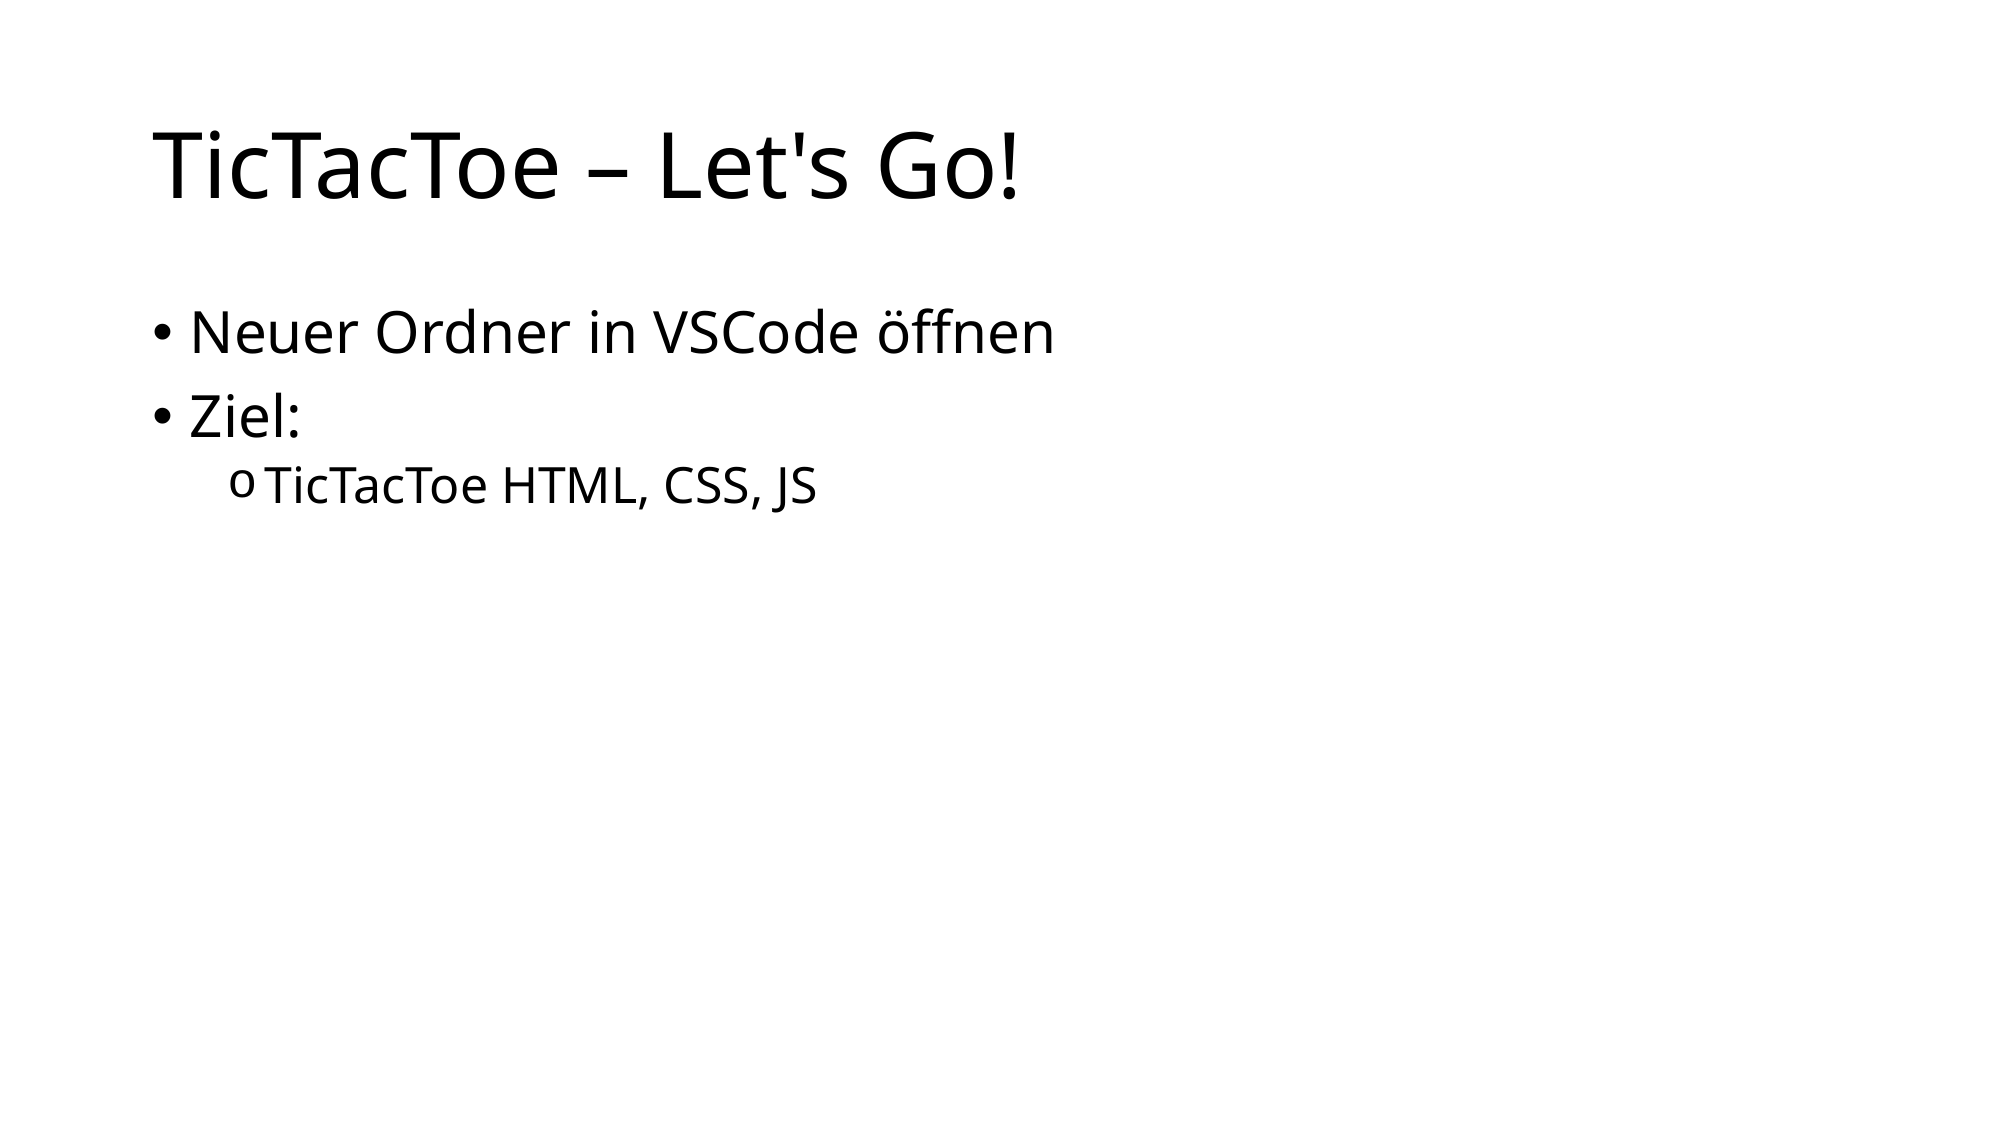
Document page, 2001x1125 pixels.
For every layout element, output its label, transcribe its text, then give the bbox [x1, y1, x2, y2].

list Neuer Ordner in VSCode öffnen Ziel: TicTacToe HTML, CSS, JS [137, 295, 1863, 1010]
title TicTacToe – Let's Go! [137, 59, 1863, 278]
